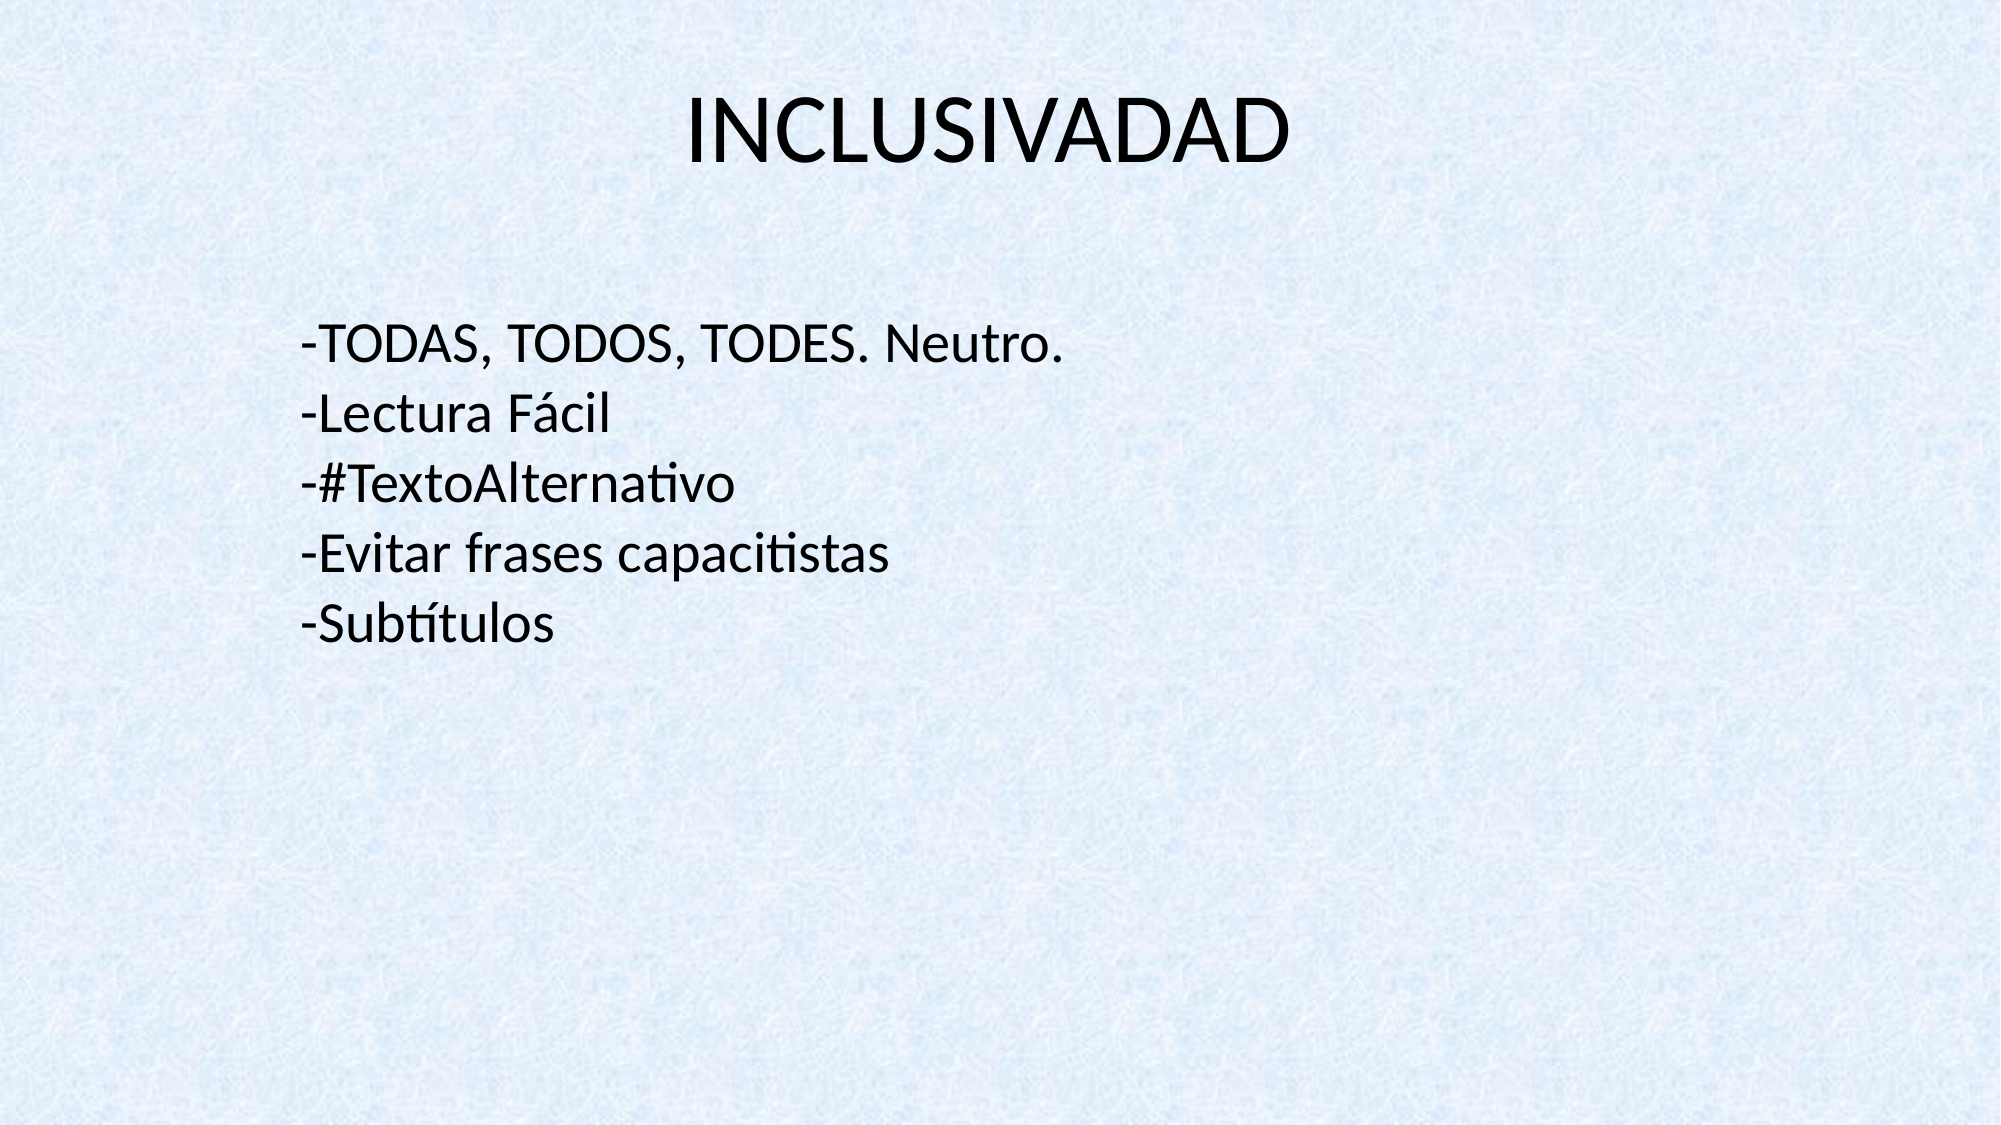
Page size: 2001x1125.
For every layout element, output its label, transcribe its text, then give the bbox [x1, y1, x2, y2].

text_box INCLUSIVADAD [670, 55, 1330, 191]
text_box -TODAS, TODOS, TODES. Neutro. -Lectura Fácil -#TextoAlternativo -Evitar frases capacitistas -Subtítulos [286, 297, 1203, 752]
